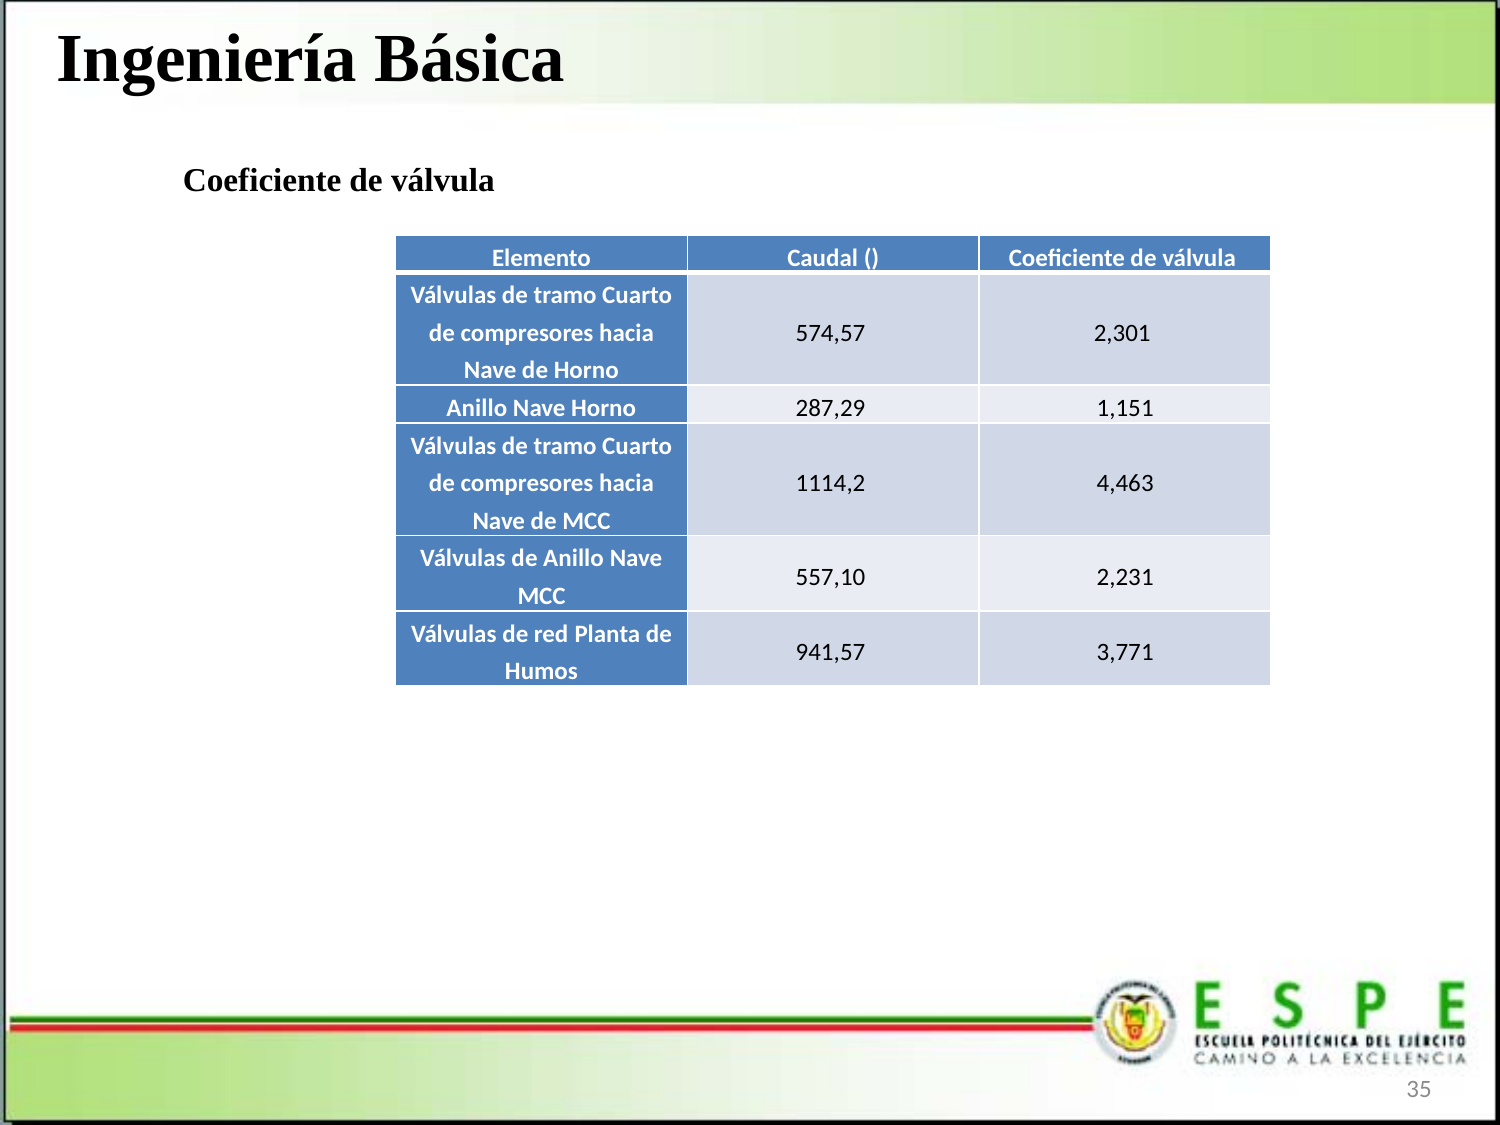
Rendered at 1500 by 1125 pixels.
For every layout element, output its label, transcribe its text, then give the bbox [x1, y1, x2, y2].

slide_number 35 [1096, 1057, 1447, 1118]
picture [0, 0, 1500, 1125]
text_box Ingeniería Básica [41, 5, 634, 103]
